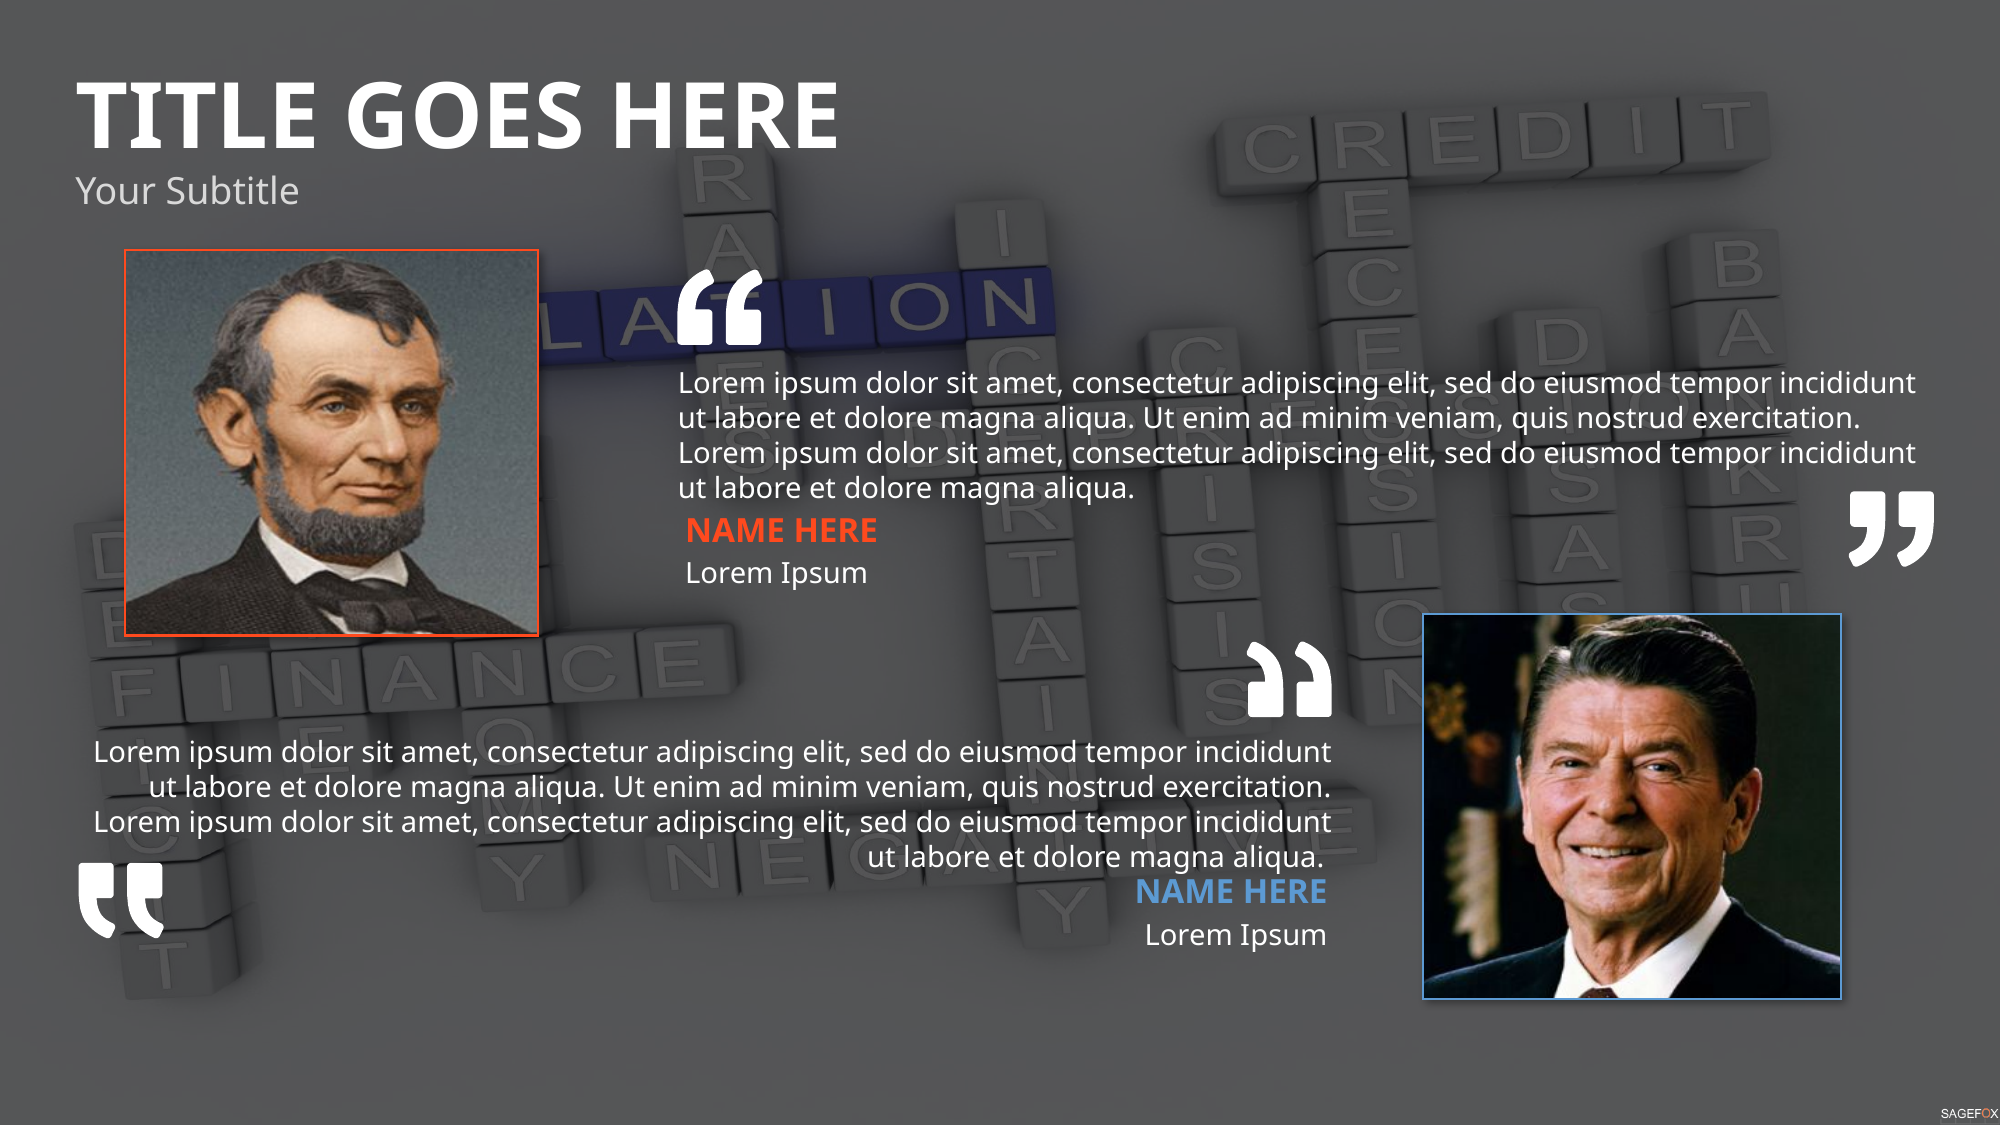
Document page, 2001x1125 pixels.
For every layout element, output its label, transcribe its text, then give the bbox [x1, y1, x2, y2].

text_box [677, 269, 763, 345]
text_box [1246, 641, 1332, 717]
text_box Lorem ipsum dolor sit amet, consectetur adipiscing elit, sed do eiusmod tempor incididunt ut labore et dolore magna aliqua. Ut enim ad minim veniam, quis nostrud exercitation. Lorem ipsum dolor sit amet, consectetur adipiscing elit, sed do eiusmod tempor incididunt ut labore et dolore magna aliqua. [663, 357, 1964, 513]
text_box [124, 249, 539, 637]
text_box NAME HERE Lorem Ipsum [1042, 862, 1343, 959]
text_box [1422, 613, 1842, 1000]
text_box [1848, 491, 1934, 567]
text_box Lorem ipsum dolor sit amet, consectetur adipiscing elit, sed do eiusmod tempor incididunt ut labore et dolore magna aliqua. Ut enim ad minim veniam, quis nostrud exercitation. Lorem ipsum dolor sit amet, consectetur adipiscing elit, sed do eiusmod tempor incididunt ut labore et dolore magna aliqua. [46, 725, 1348, 881]
text_box NAME HERE Lorem Ipsum [670, 501, 971, 597]
picture [1940, 0, 2001, 1125]
text_box TITLE GOES HERE Your Subtitle [60, 49, 1036, 220]
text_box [78, 862, 164, 939]
